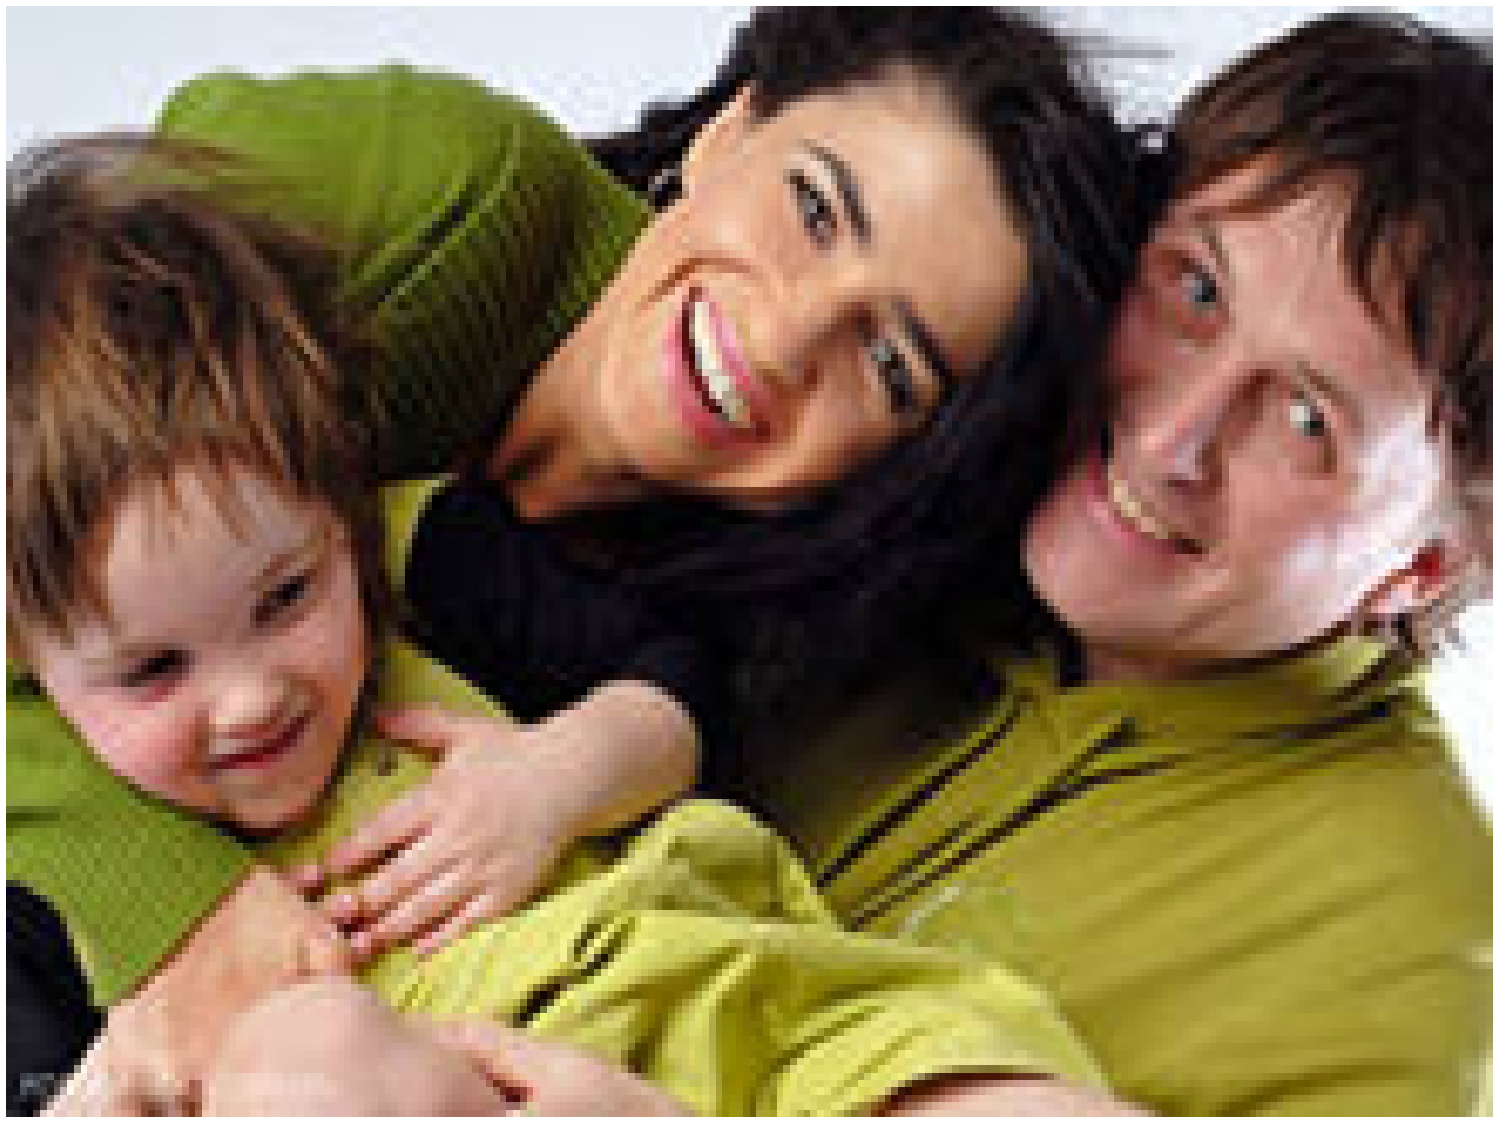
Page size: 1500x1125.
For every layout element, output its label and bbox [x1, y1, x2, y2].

list [0, 0, 1500, 1125]
